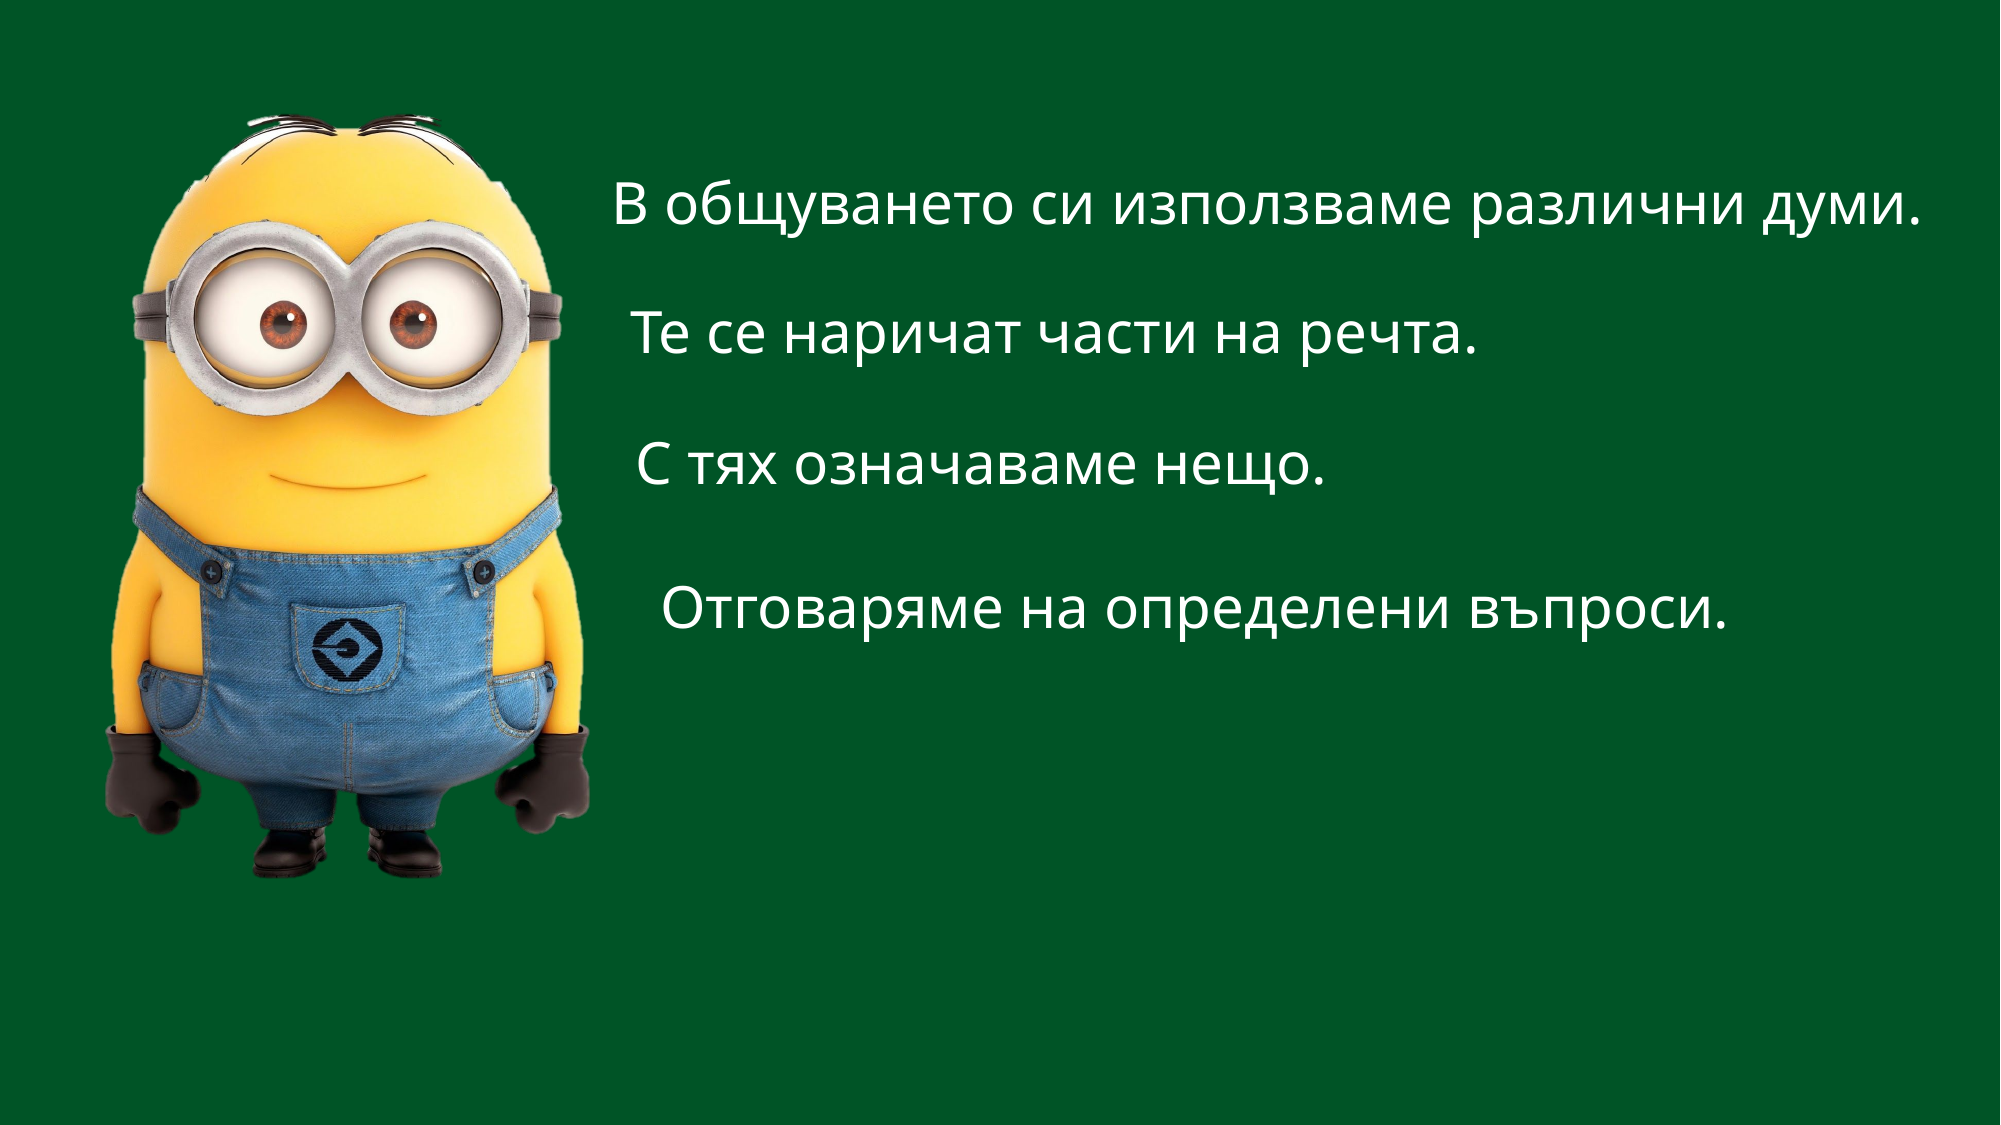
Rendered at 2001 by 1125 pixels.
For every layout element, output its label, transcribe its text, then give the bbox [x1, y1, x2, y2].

text_box Те се наричат части на речта. [656, 287, 1495, 373]
picture [74, 87, 656, 910]
text_box Отговаряме на определени въпроси. [656, 562, 1745, 648]
text_box С тях означаваме нещо. [656, 418, 1342, 504]
text_box В общуването си използваме различни думи. [656, 159, 1938, 245]
